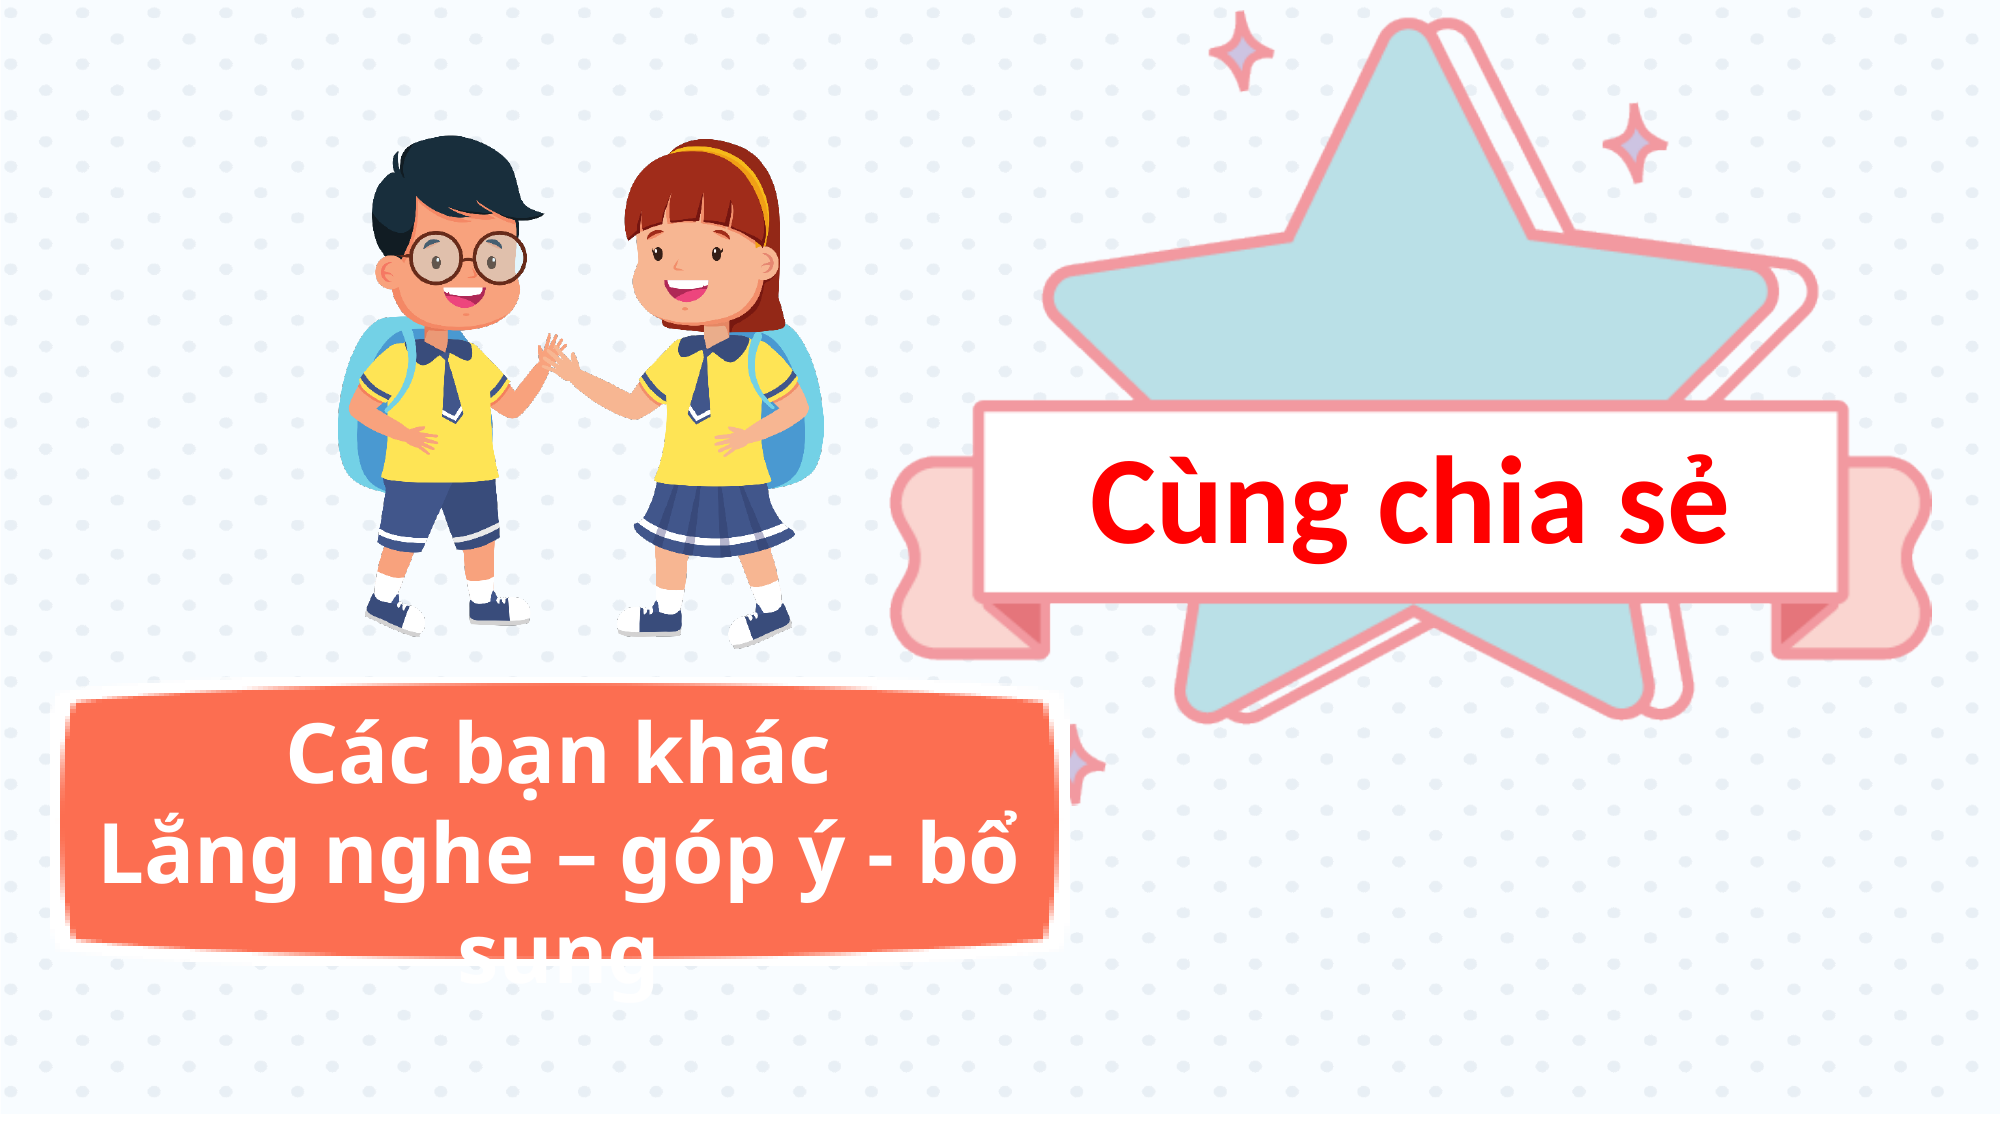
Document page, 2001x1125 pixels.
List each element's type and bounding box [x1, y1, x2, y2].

text_box [49, 677, 1070, 966]
picture [3, 0, 2000, 1125]
